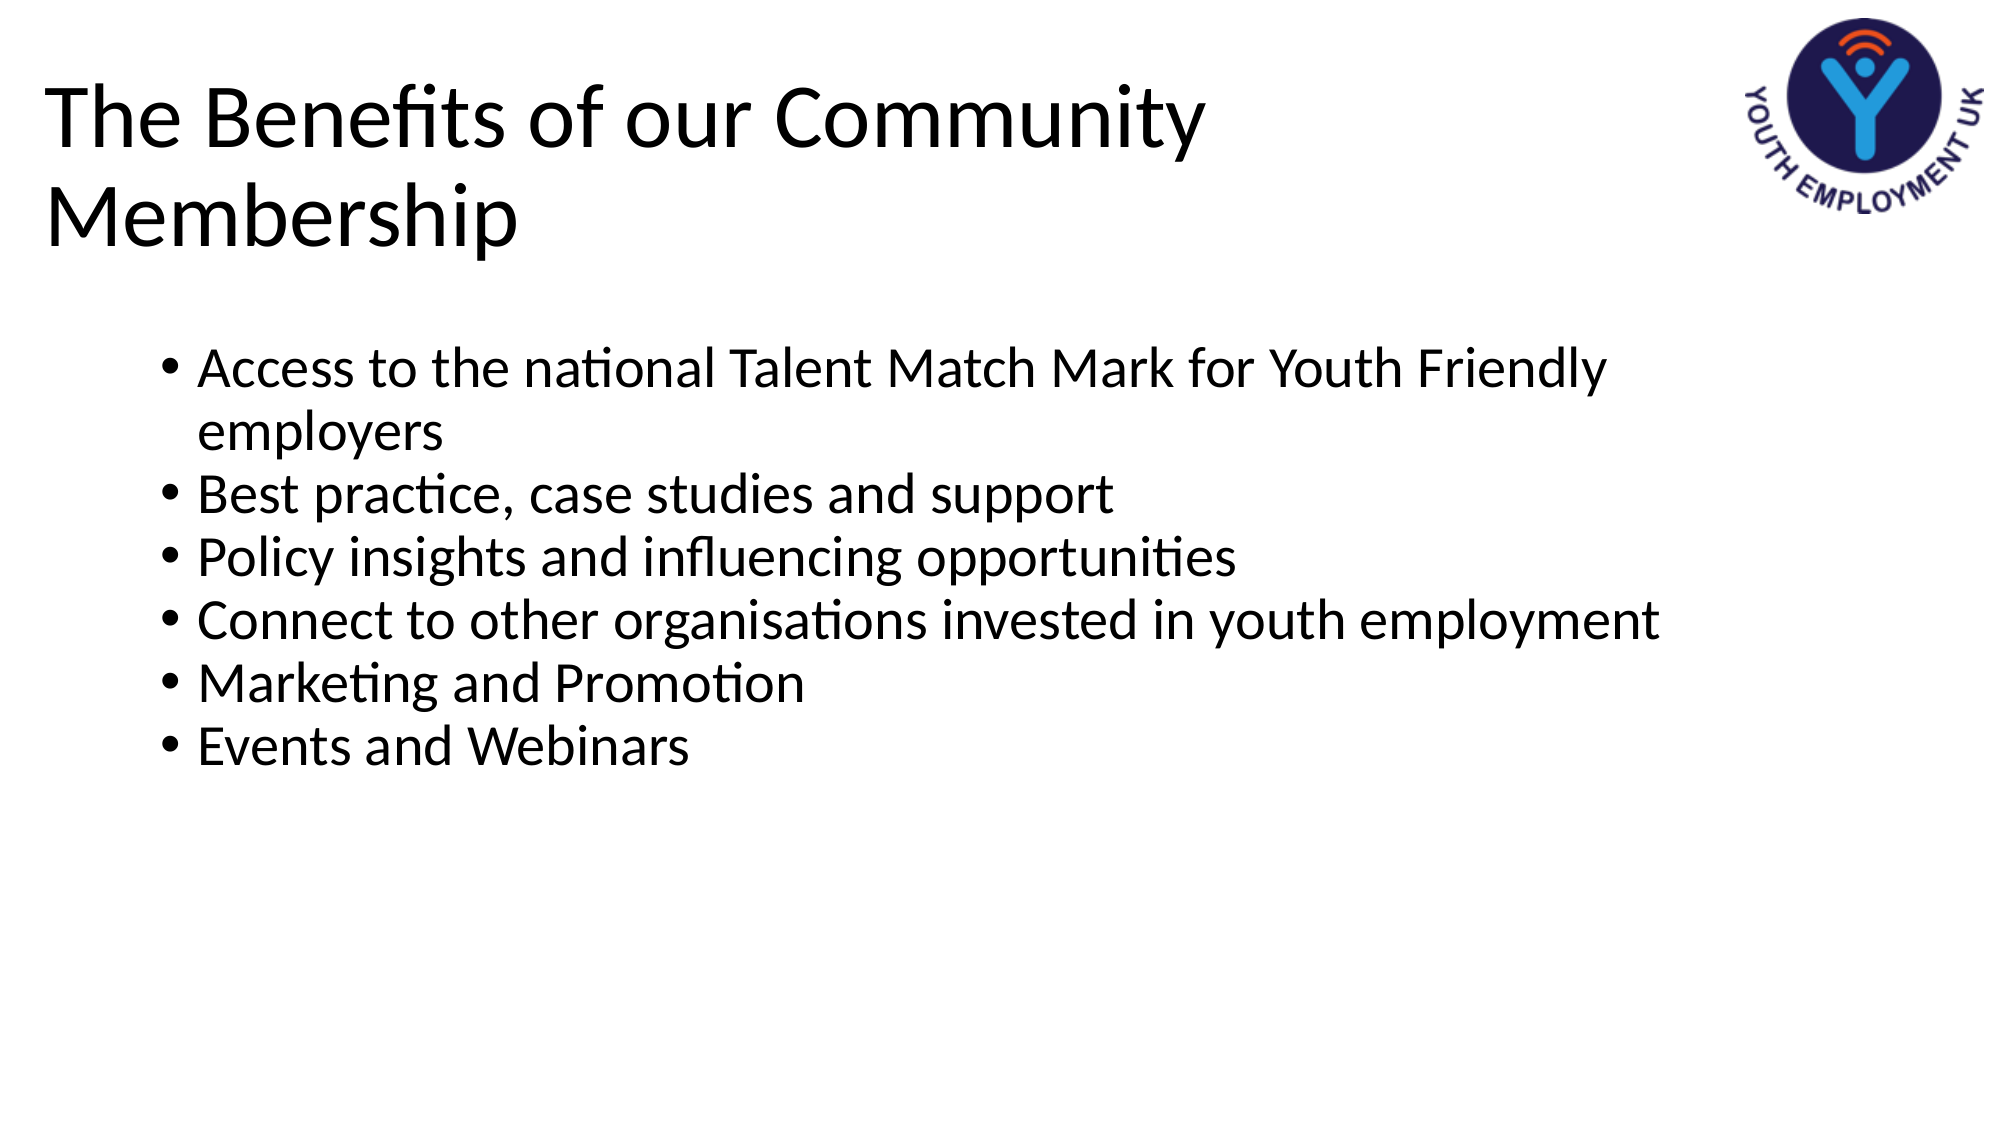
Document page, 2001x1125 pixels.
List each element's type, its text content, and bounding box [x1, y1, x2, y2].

picture [1745, 18, 1984, 214]
title The Benefits of our Community Membership [29, 46, 1395, 288]
list Access to the national Talent Match Mark for Youth Friendly employers Best practice, case studies and support Policy insights and influencing opportunities Connect to other organisations invested in youth employment Marketing and Promotion Events and Webinars [108, 329, 1806, 978]
